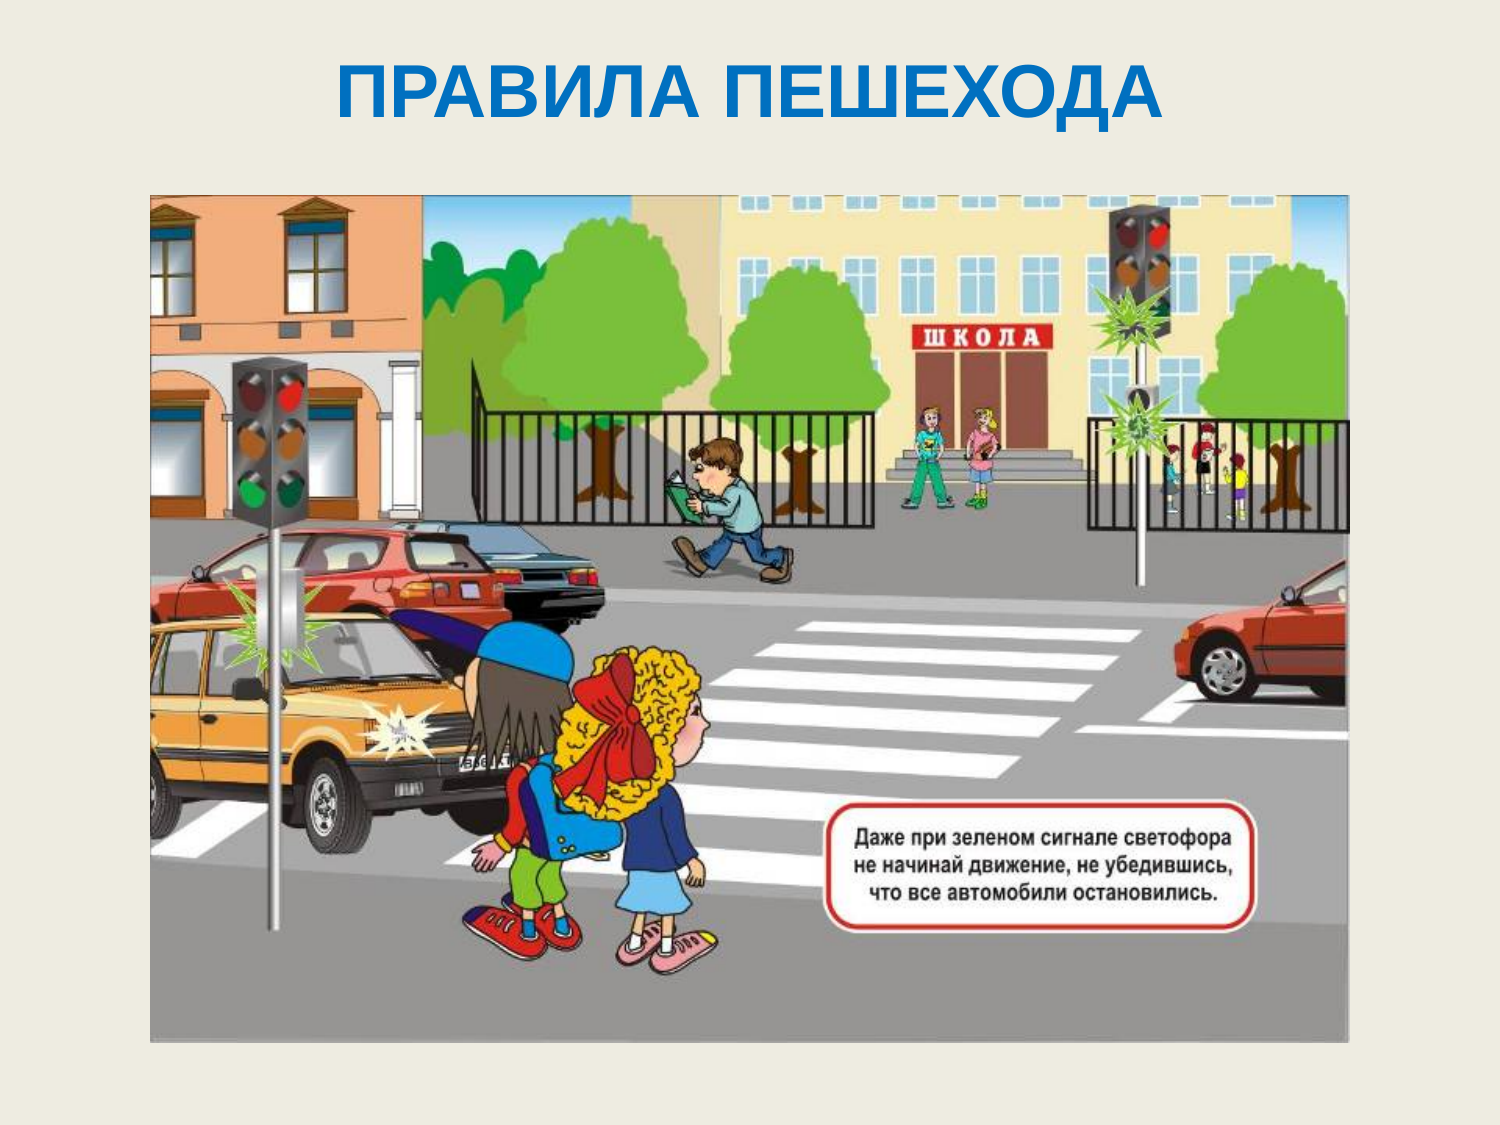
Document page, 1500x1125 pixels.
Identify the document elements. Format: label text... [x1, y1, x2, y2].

text_box ПРАВИЛА ПЕШЕХОДА [204, 35, 1295, 140]
picture [149, 194, 1351, 1044]
